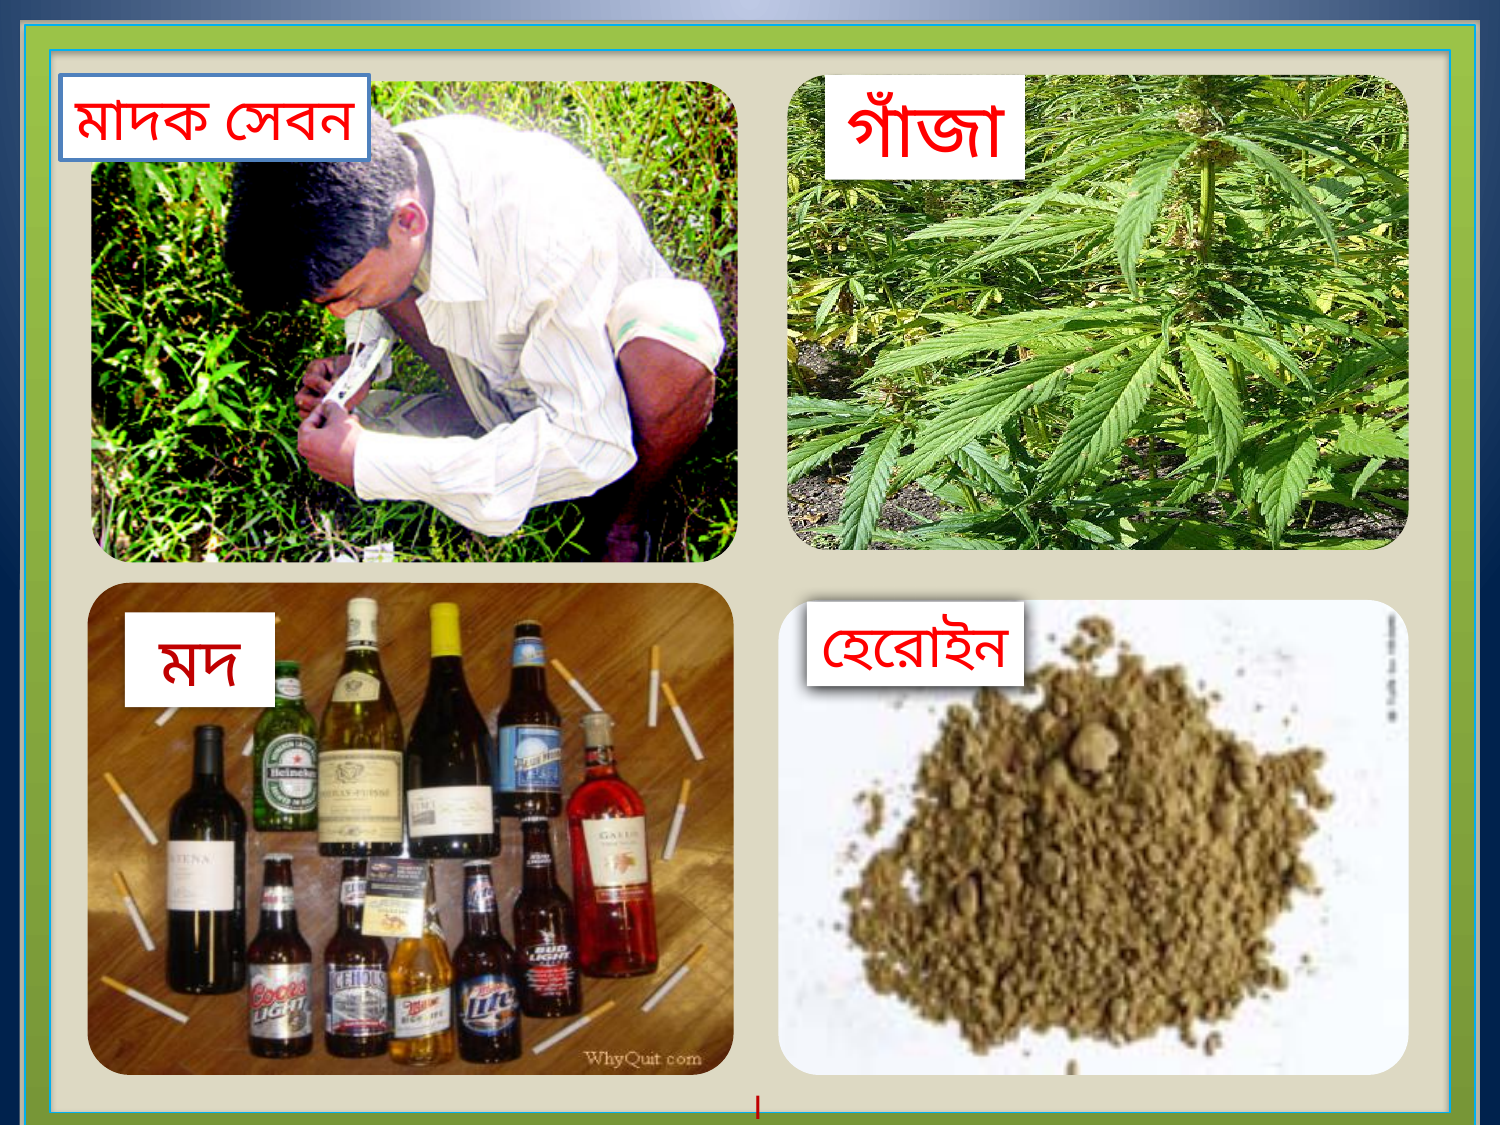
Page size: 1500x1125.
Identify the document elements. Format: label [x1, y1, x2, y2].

text_box [0, 0, 1500, 1125]
